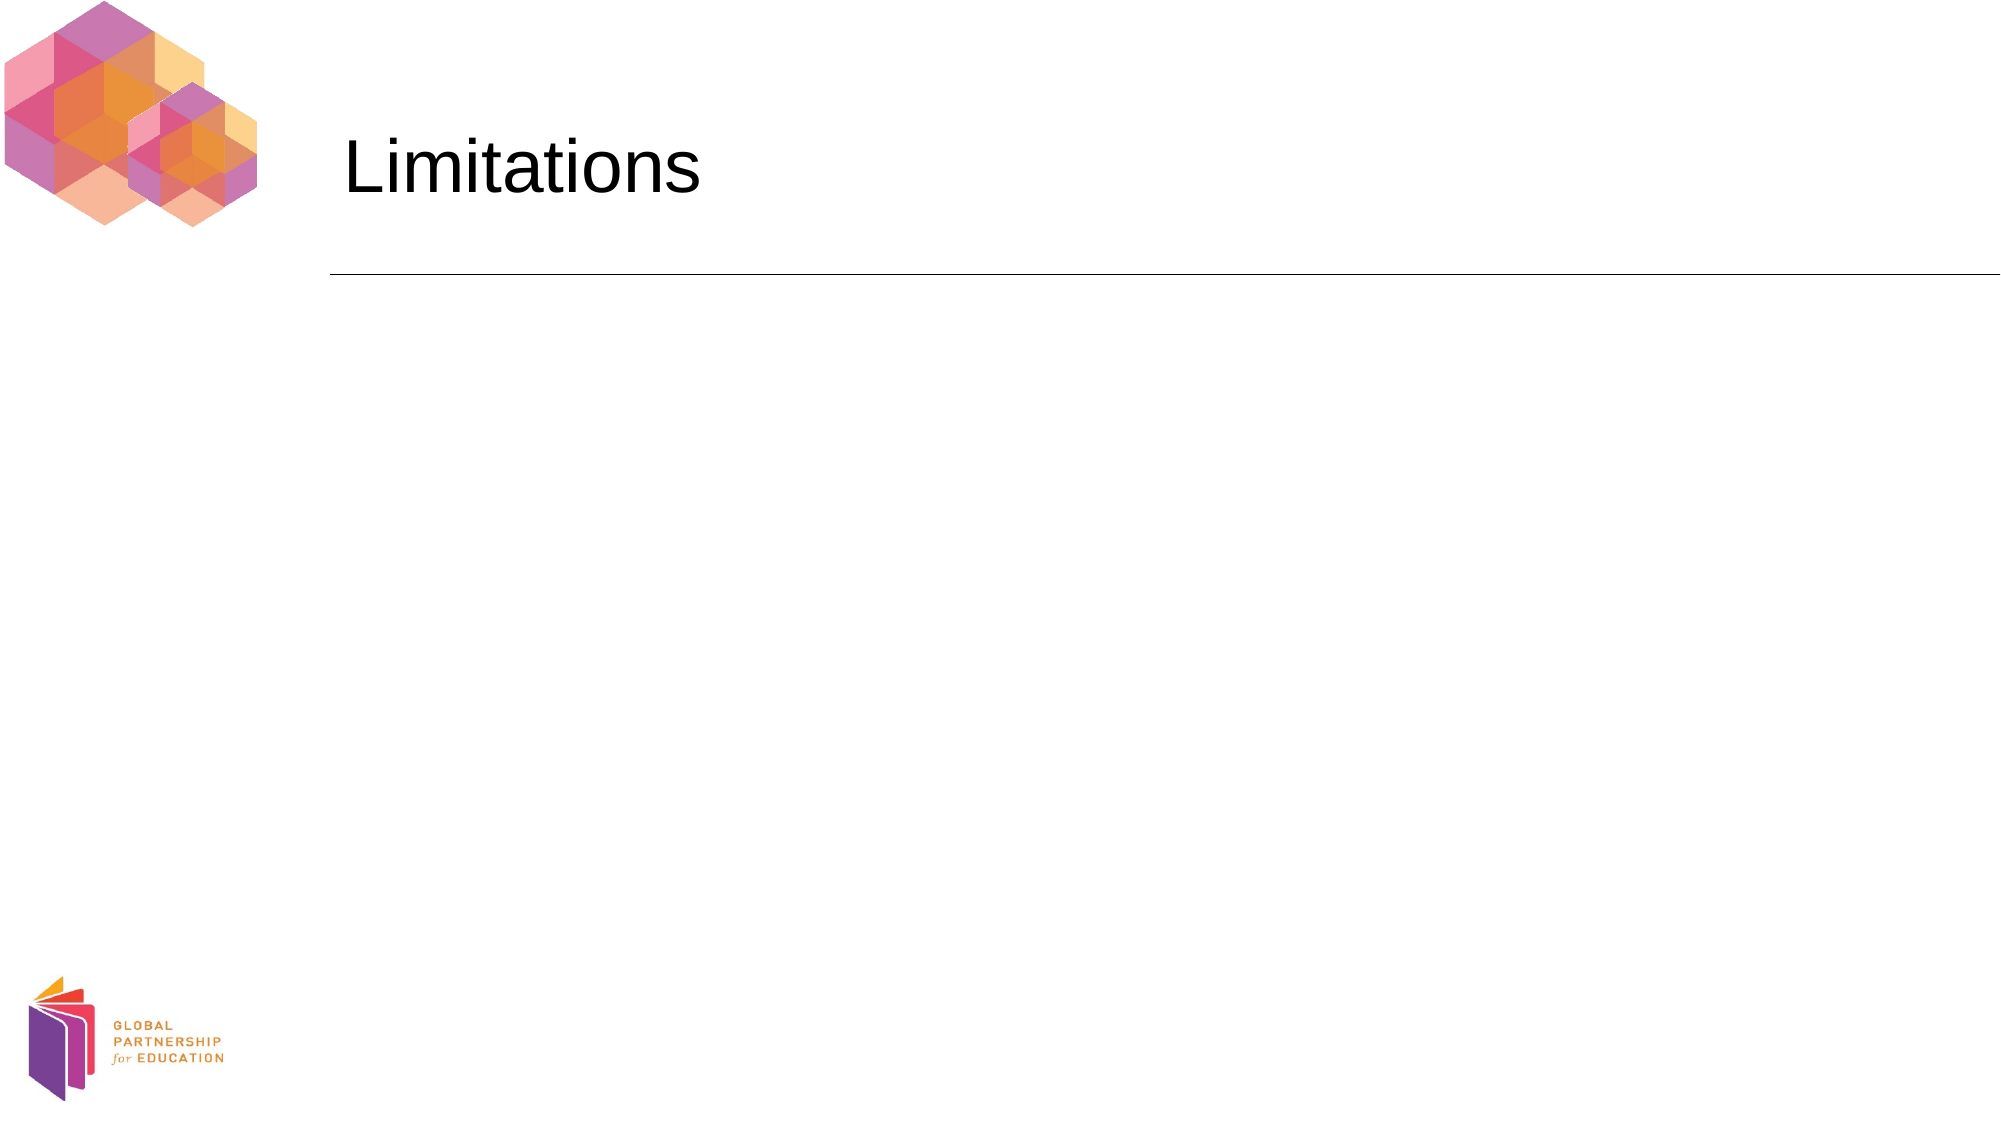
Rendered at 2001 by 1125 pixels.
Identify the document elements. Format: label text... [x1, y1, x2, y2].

picture [0, 0, 260, 230]
picture [26, 974, 223, 1103]
title Limitations [328, 59, 1863, 278]
